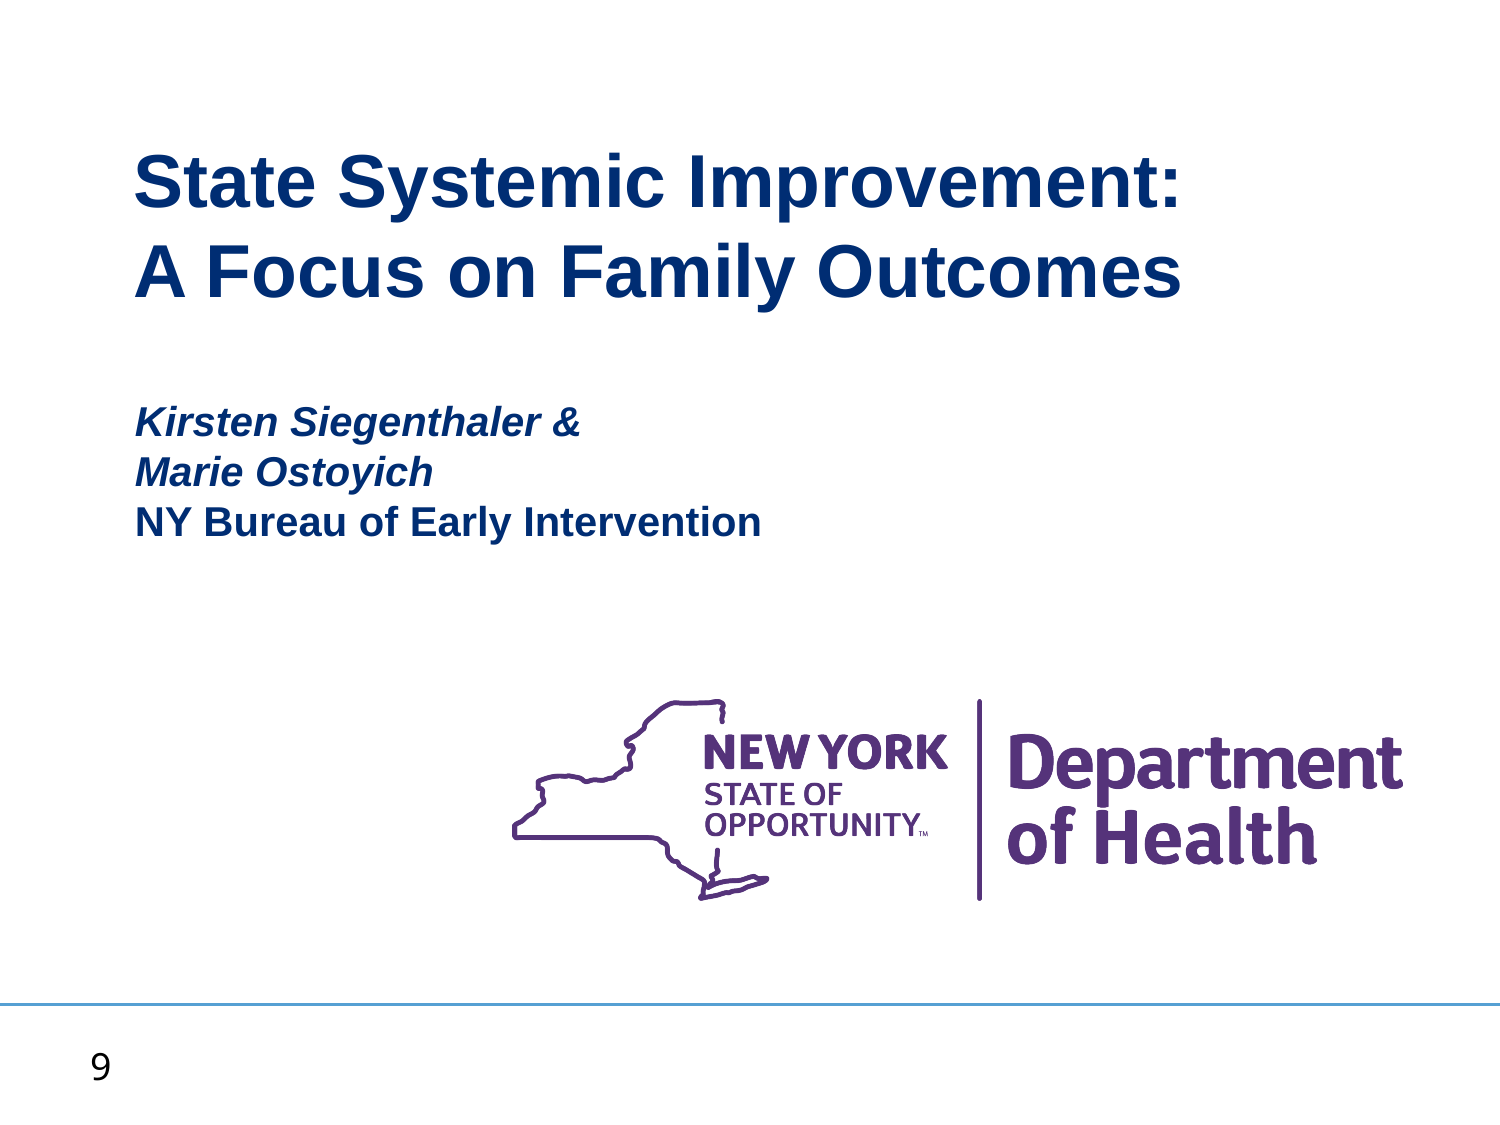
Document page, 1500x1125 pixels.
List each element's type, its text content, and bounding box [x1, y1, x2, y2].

title State Systemic Improvement: A Focus on Family Outcomes [118, 125, 1433, 349]
slide_number 9 [75, 1038, 425, 1098]
text_box Kirsten Siegenthaler & Marie Ostoyich NY Bureau of Early Intervention [120, 387, 858, 553]
picture [512, 699, 1403, 901]
